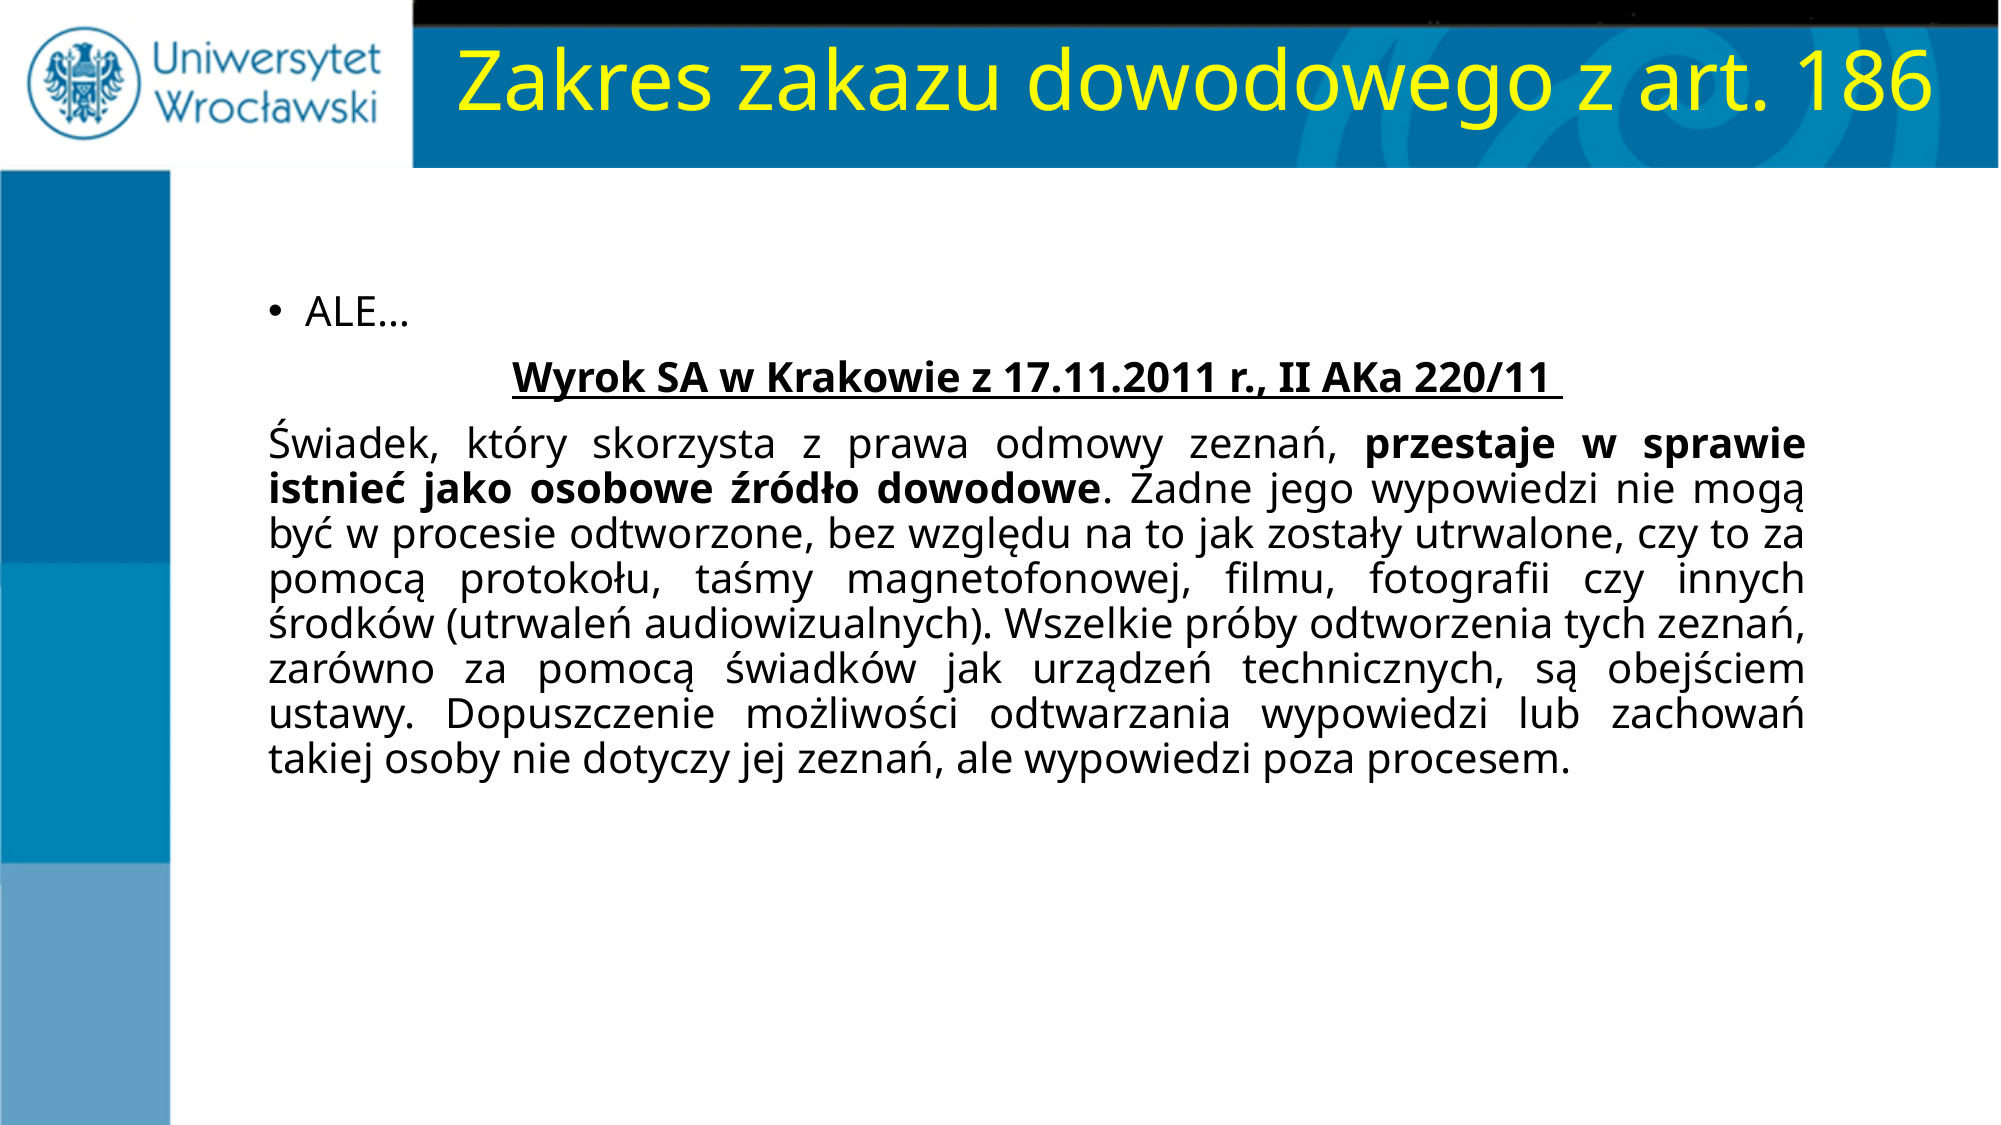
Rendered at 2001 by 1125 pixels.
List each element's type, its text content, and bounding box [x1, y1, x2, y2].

title Zakres zakazu dowodowego z art. 186 [414, 0, 2000, 168]
list ALE… Wyrok SA w Krakowie z 17.11.2011 r., II AKa 220/11 Świadek, który skorzysta z prawa odmowy zeznań, przestaje w sprawie istnieć jako osobowe źródło dowodowe. Żadne jego wypowiedzi nie mogą być w procesie odtworzone, bez względu na to jak zostały utrwalone, czy to za pomocą protokołu, taśmy magnetofonowej, filmu, fotografii czy innych środków (utrwaleń audiowizualnych). Wszelkie próby odtworzenia tych zeznań, zarówno za pomocą świadków jak urządzeń technicznych, są obejściem ustawy. Dopuszczenie możliwości odtwarzania wypowiedzi lub zachowań takiej osoby nie dotyczy jej zeznań, ale wypowiedzi poza procesem. [253, 282, 1822, 1038]
picture [0, 0, 414, 1125]
